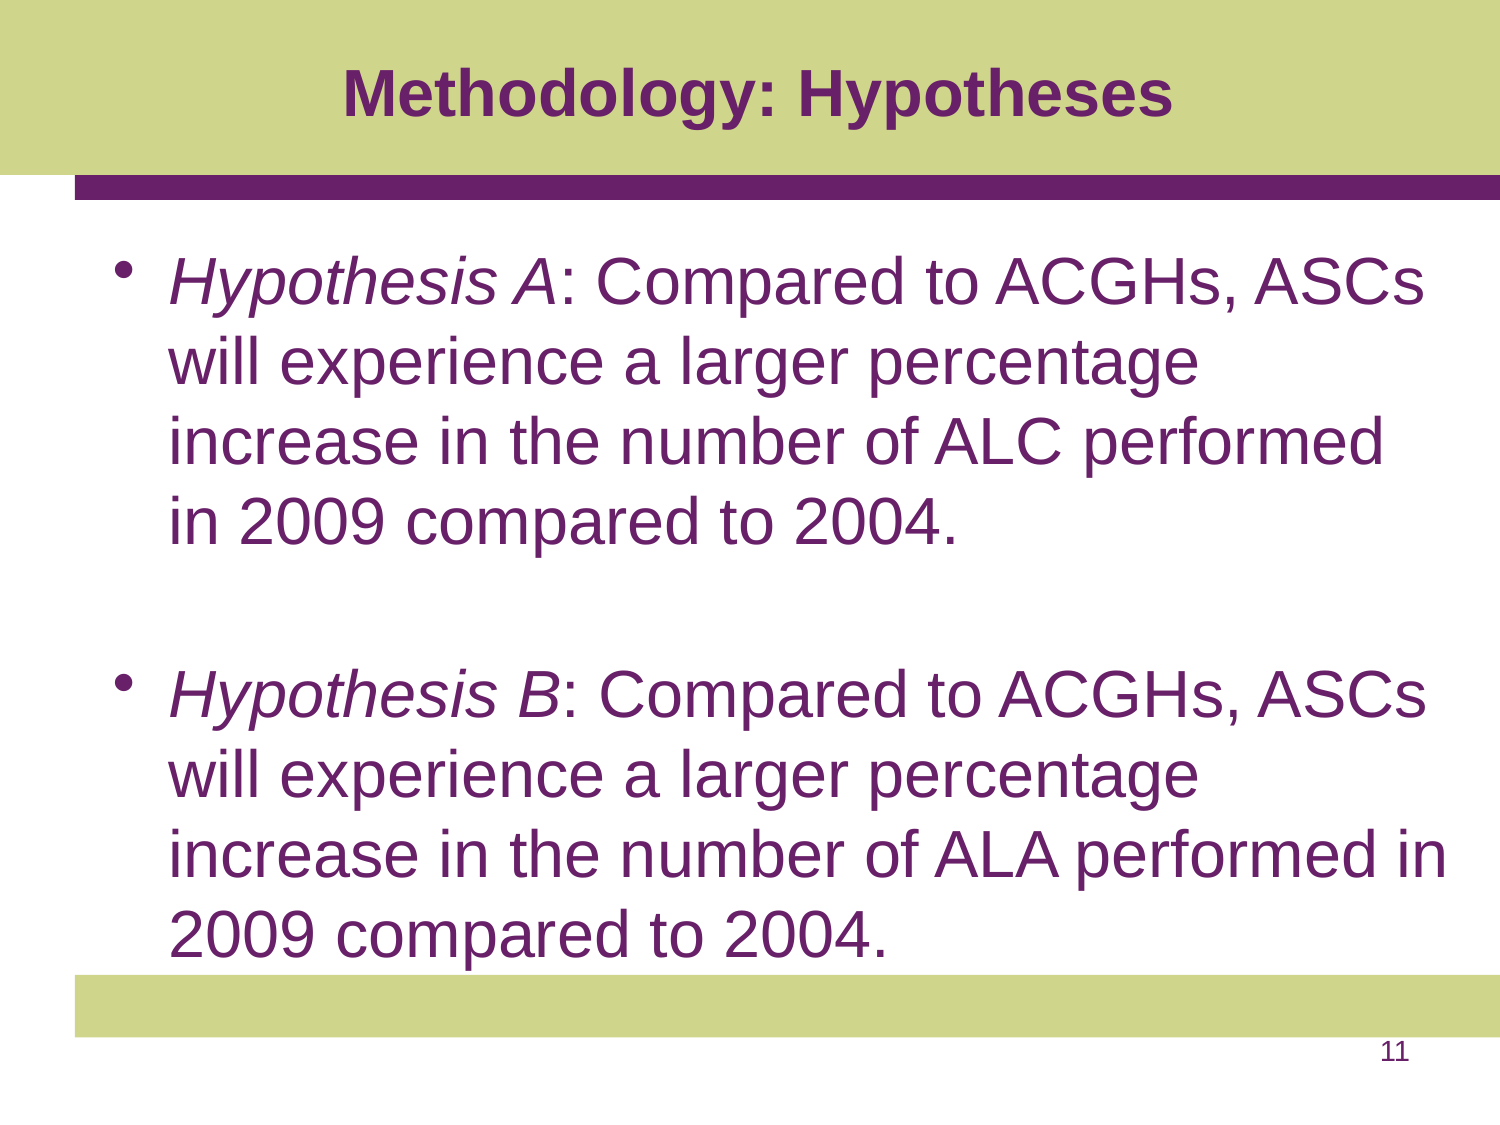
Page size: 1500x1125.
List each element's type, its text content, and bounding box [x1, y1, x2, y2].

title Methodology: Hypotheses [74, 49, 1426, 151]
text_box 11 [1074, 1024, 1425, 1103]
list Hypothesis A: Compared to ACGHs, ASCs will experience a larger percentage increase in the number of ALC performed in 2009 compared to 2004. Hypothesis B: Compared to ACGHs, ASCs will experience a larger percentage increase in the number of ALA performed in 2009 compared to 2004. [112, 237, 1451, 988]
